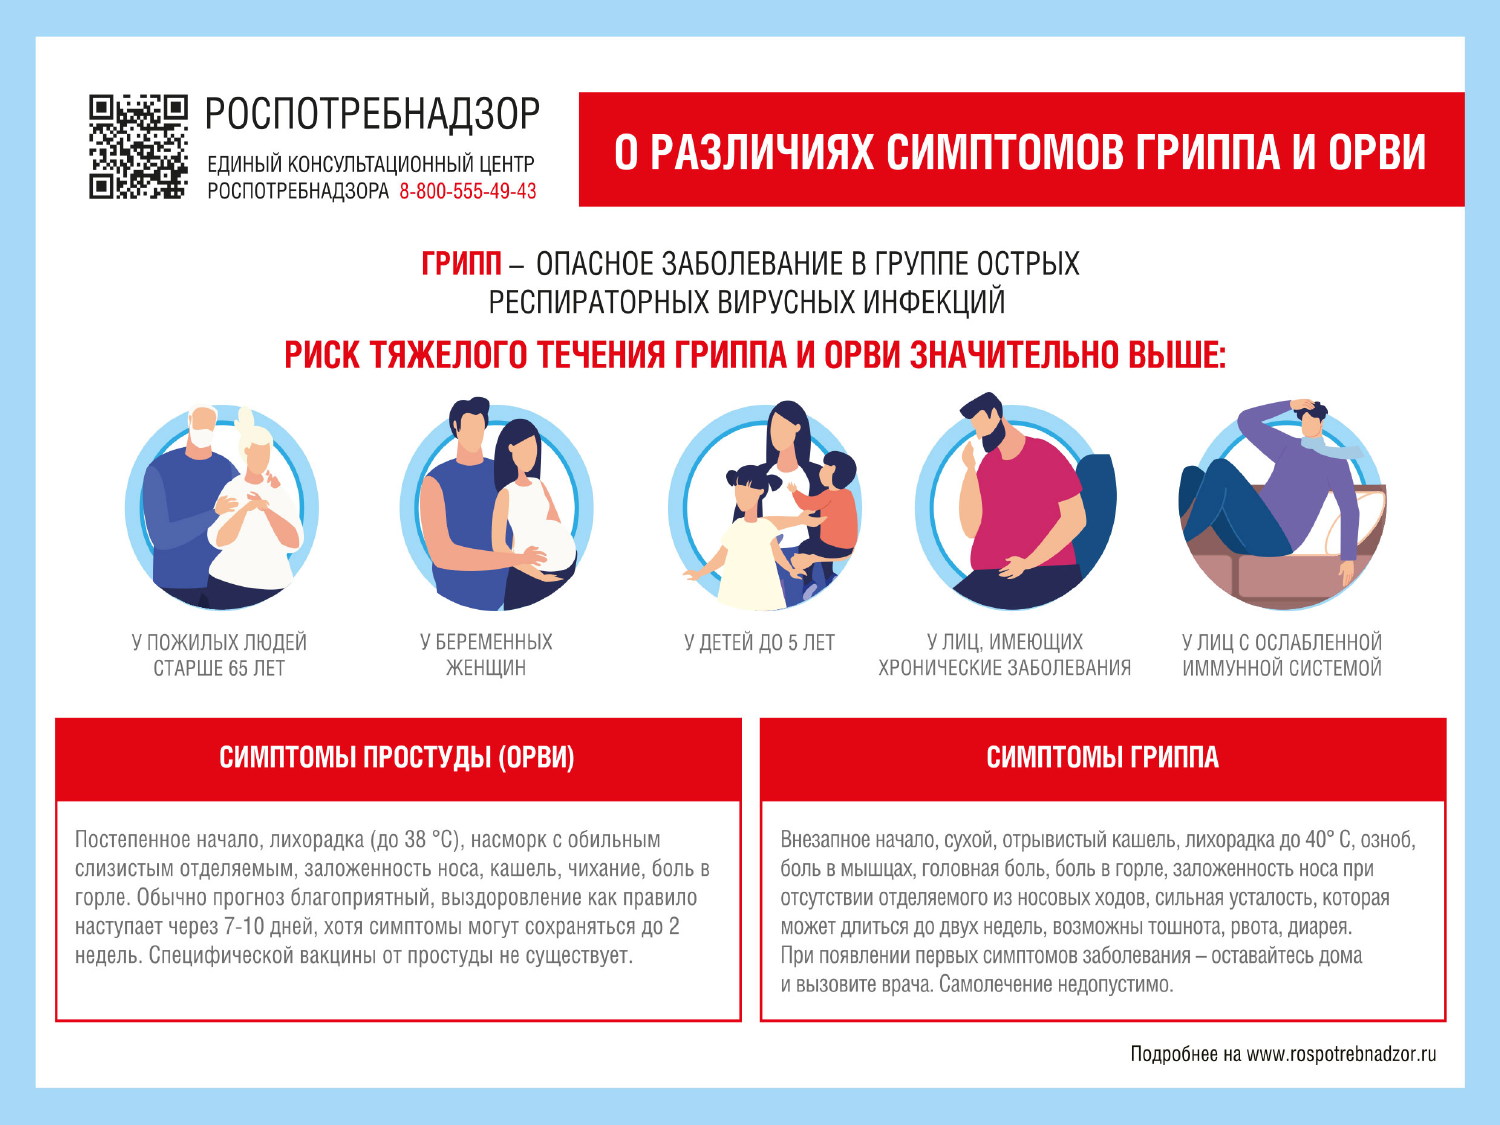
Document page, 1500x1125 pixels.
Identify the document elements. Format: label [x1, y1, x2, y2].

list [0, 0, 1500, 1125]
